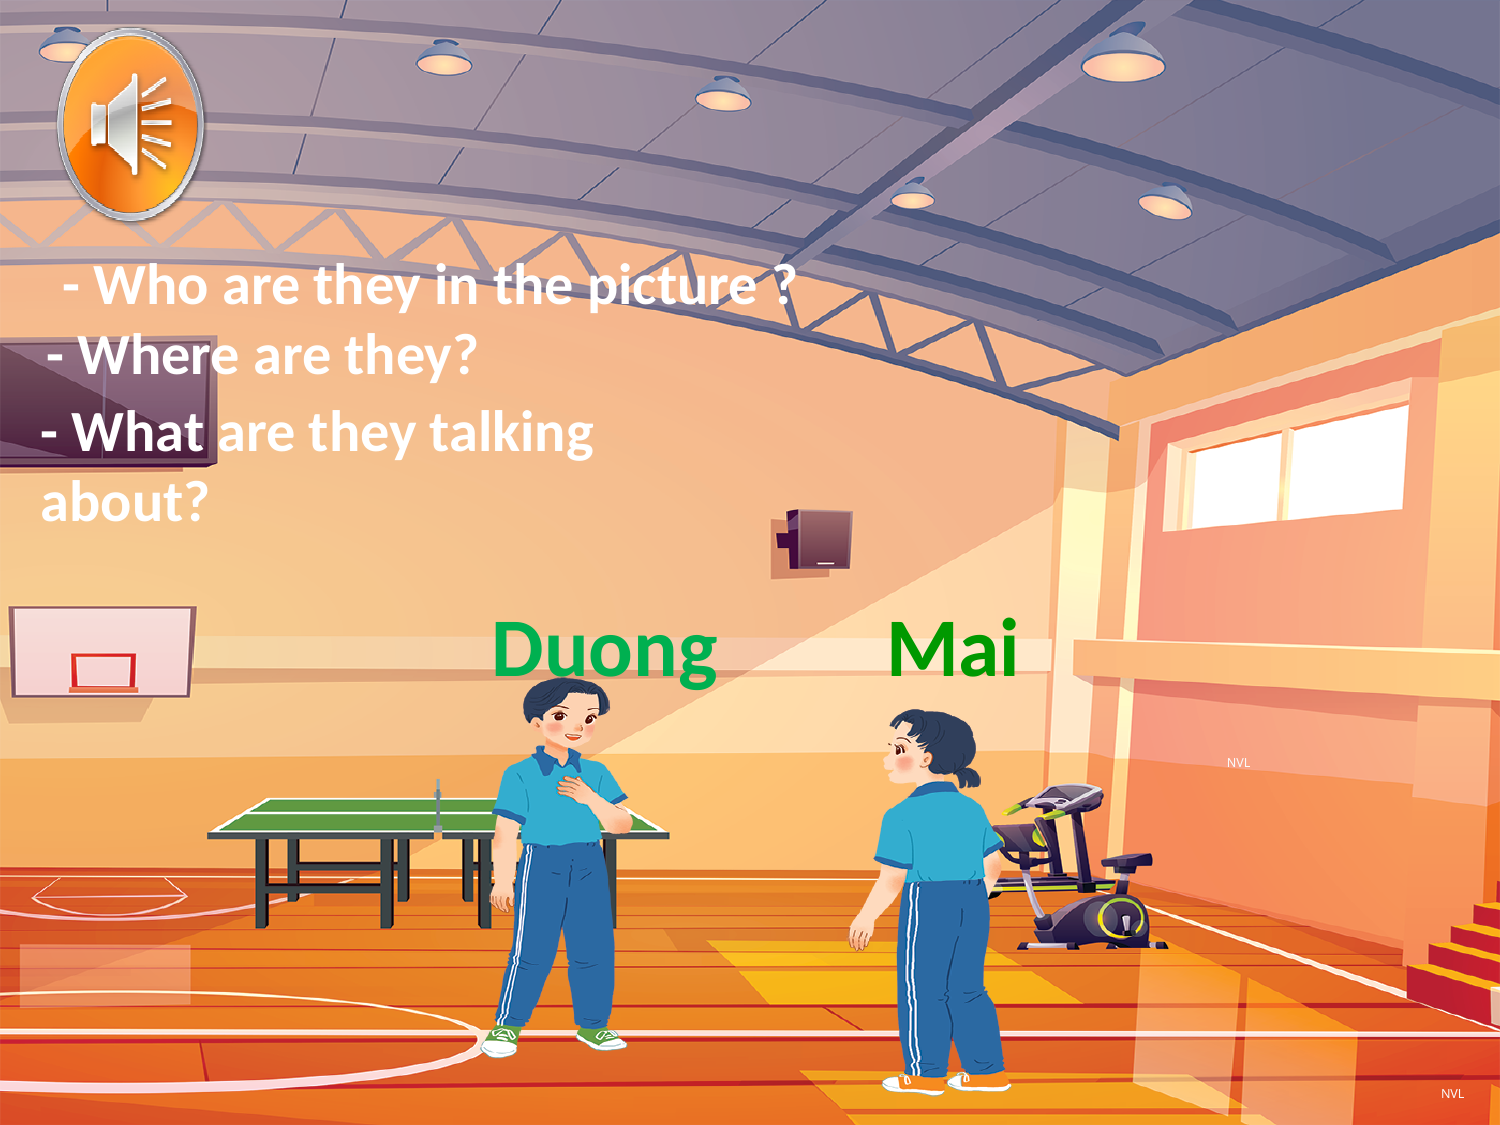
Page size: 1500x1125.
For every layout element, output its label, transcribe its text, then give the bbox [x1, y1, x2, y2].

text_box NVL [1106, 744, 1266, 785]
picture [0, 0, 1500, 1125]
text_box NVL [1320, 1074, 1480, 1116]
text_box - What are they talking about? [26, 385, 659, 541]
text_box Mai [871, 585, 1036, 701]
text_box - Who are they in the picture ? [48, 238, 814, 324]
text_box - Where are they? [32, 309, 495, 394]
text_box Duong [476, 585, 752, 701]
